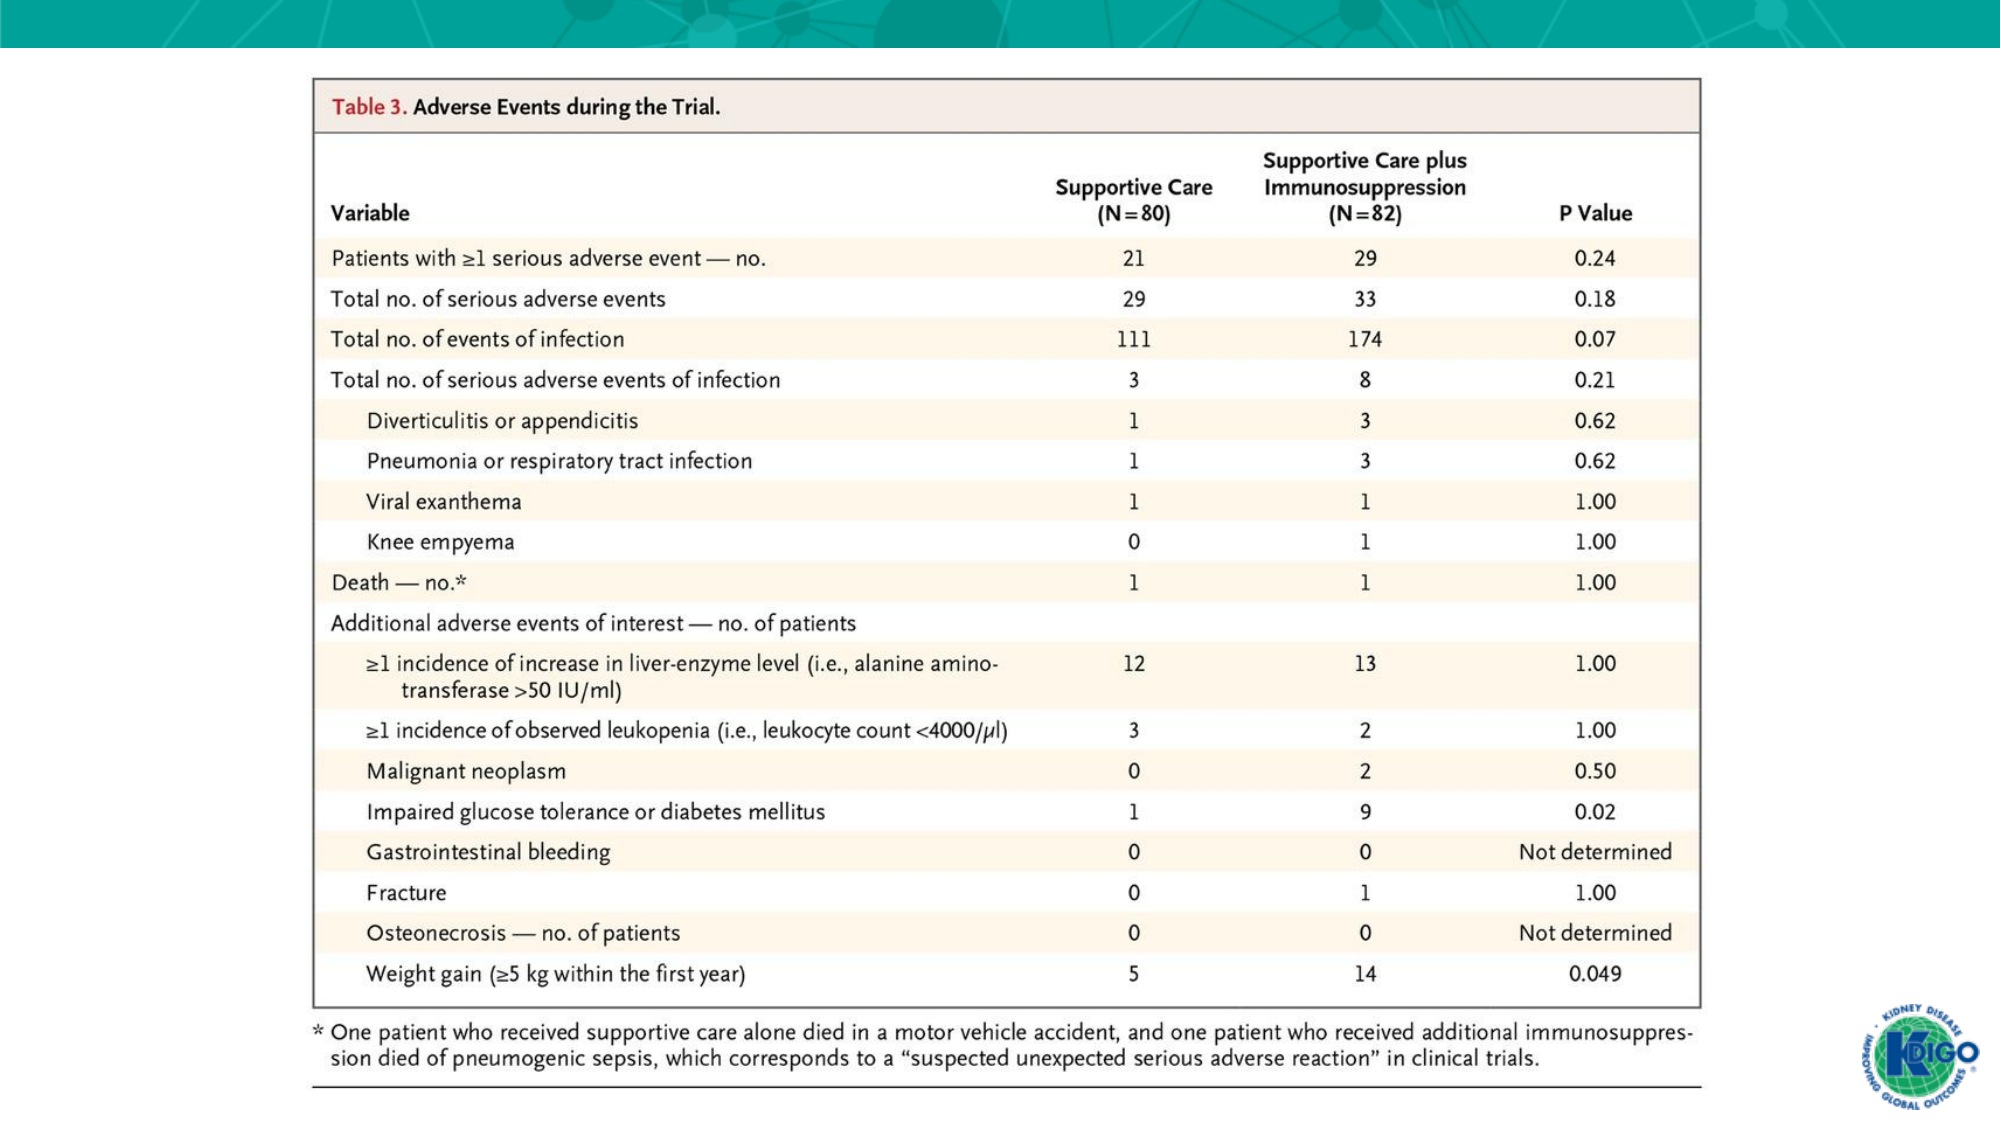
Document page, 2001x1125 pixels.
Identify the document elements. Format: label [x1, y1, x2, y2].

picture [1862, 1004, 1980, 1110]
picture [0, 0, 2000, 48]
picture [306, 72, 1708, 1095]
